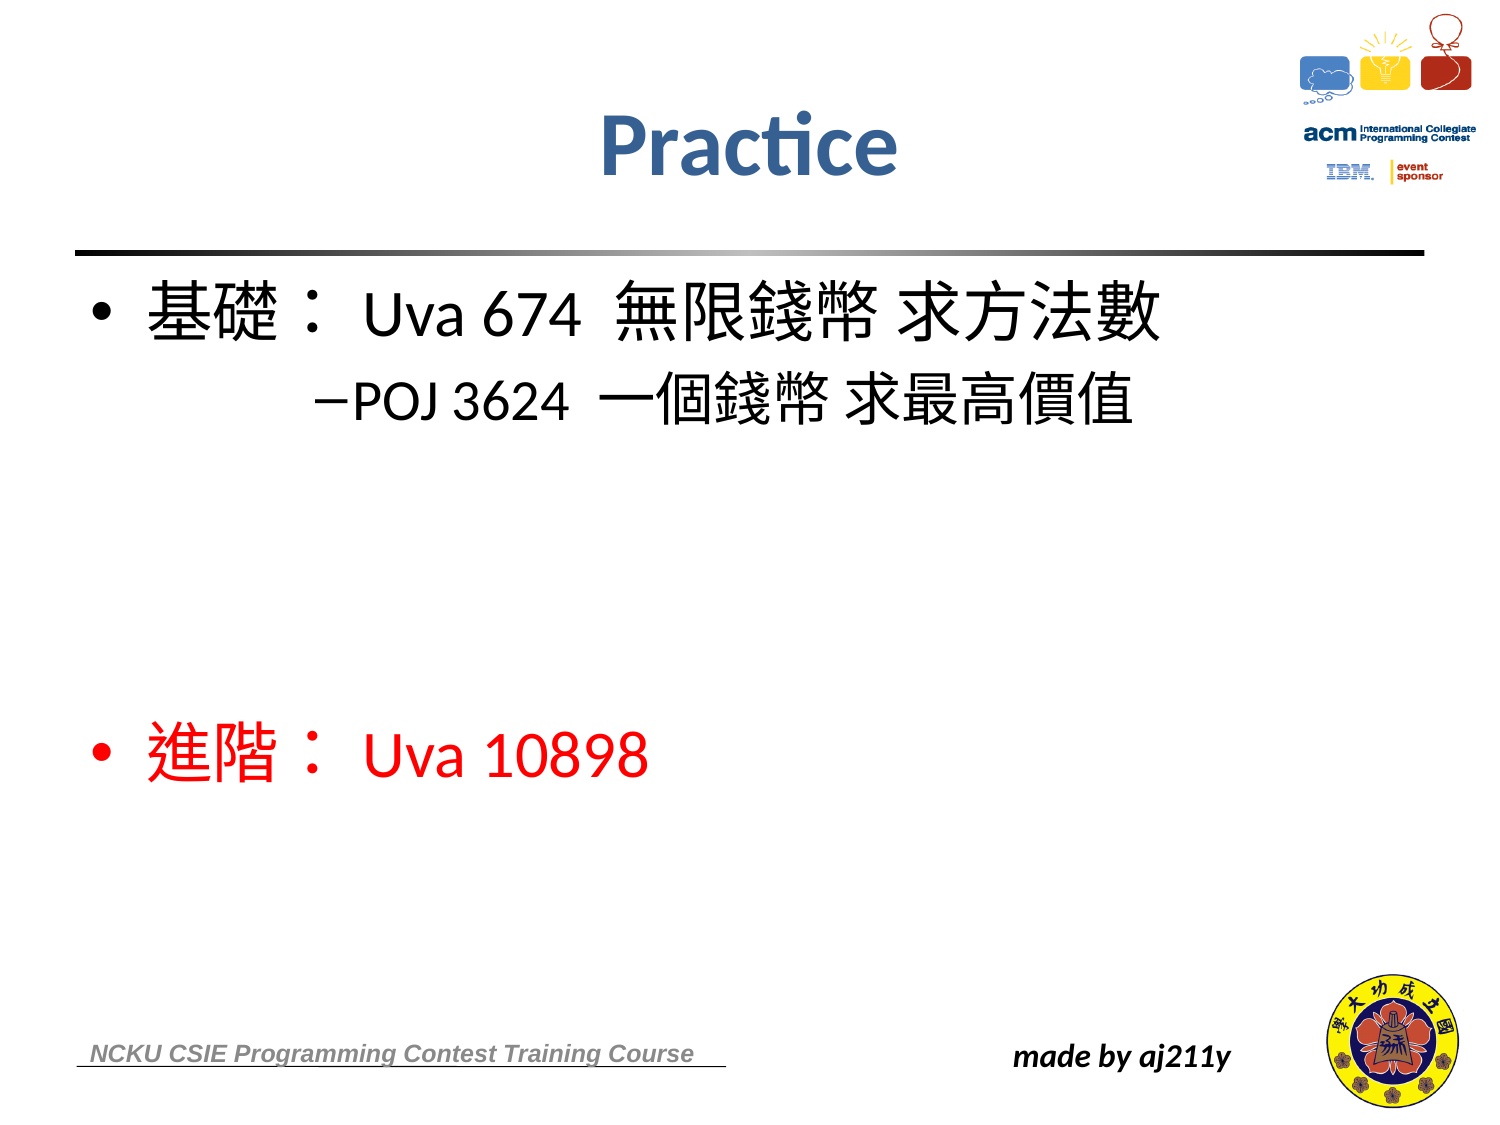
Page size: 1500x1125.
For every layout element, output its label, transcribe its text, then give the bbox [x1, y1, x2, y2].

title Practice [74, 44, 1426, 233]
picture [1317, 970, 1465, 1114]
list 基礎：Uva 674 無限錢幣 求方法數 POJ 3624 一個錢幣 求最高價值 進階：Uva 10898 [74, 262, 1426, 1006]
picture [1292, 11, 1480, 188]
